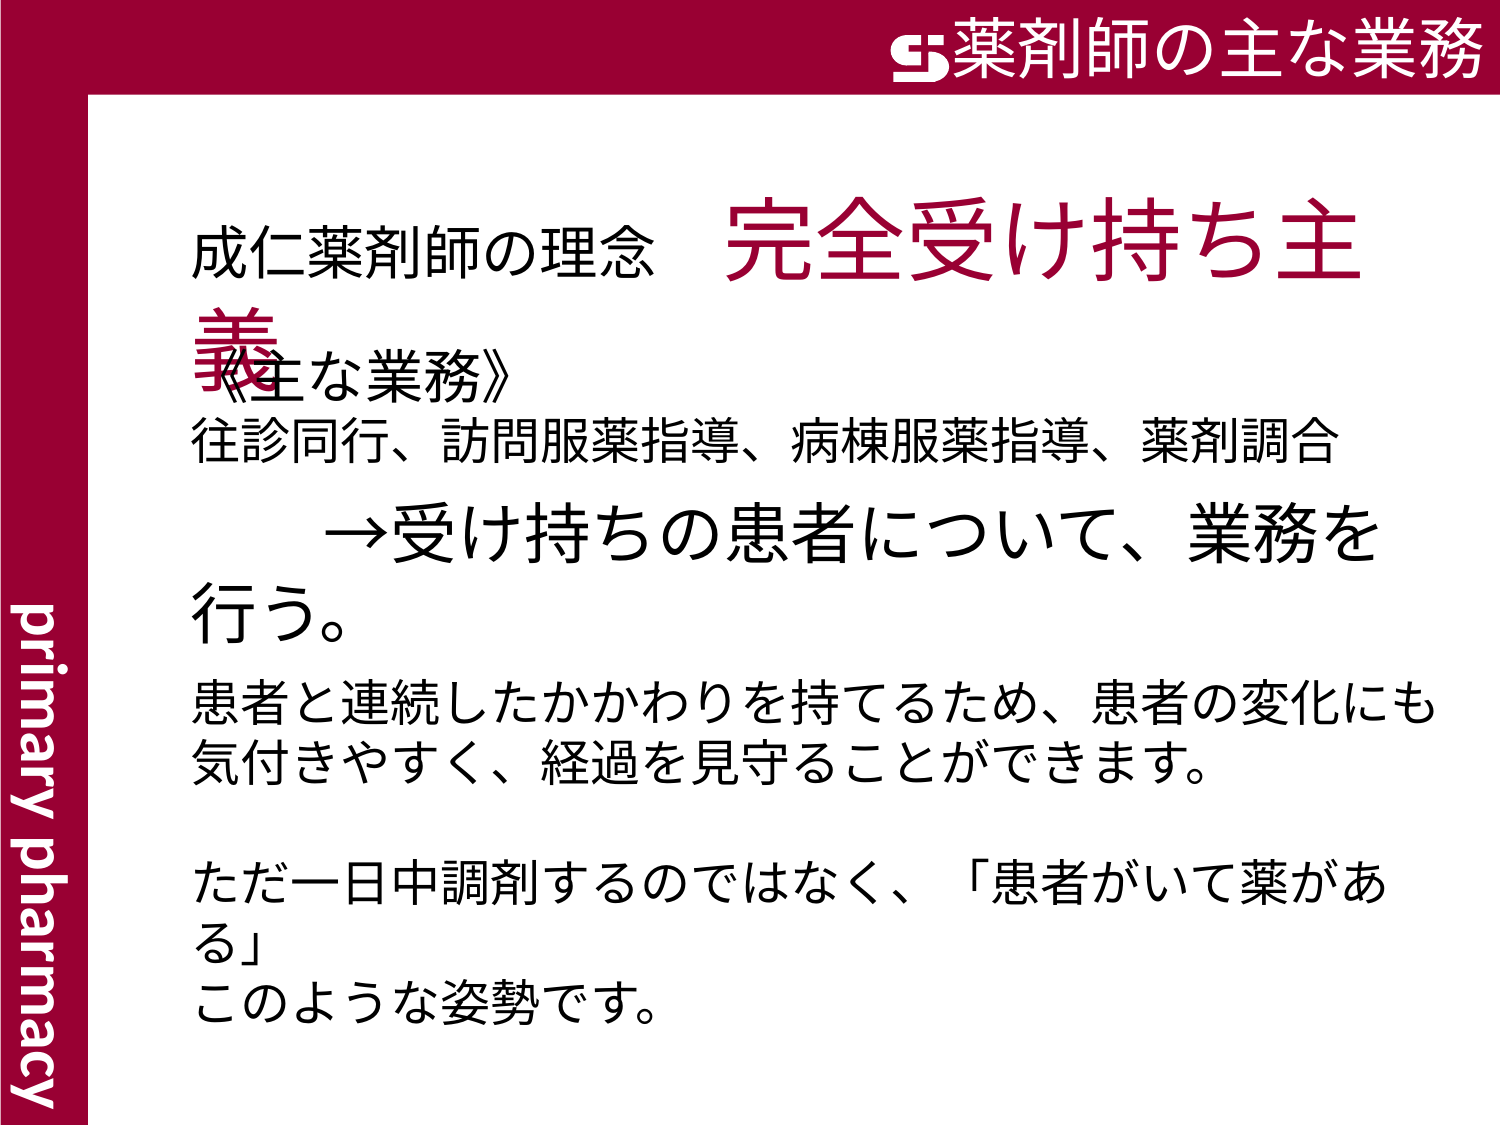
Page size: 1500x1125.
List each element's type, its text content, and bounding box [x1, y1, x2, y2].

text_box 薬剤師の主な業務 [88, 0, 1500, 95]
text_box 成仁薬剤師の理念 完全受け持ち主義 [175, 175, 1465, 332]
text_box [890, 34, 950, 83]
text_box 《主な業務》 往診同行、訪問服薬指導、病棟服薬指導、薬剤調合 →受け持ちの患者について、業務を行う。 [175, 332, 1465, 664]
text_box 患者と連続したかかわりを持てるため、患者の変化にも気付きやすく、経過を見守ることができます。 ただ一日中調剤するのではなく、「患者がいて薬がある」 このような姿勢です。 [175, 664, 1465, 1039]
text_box primary pharmacy [0, 0, 88, 1125]
